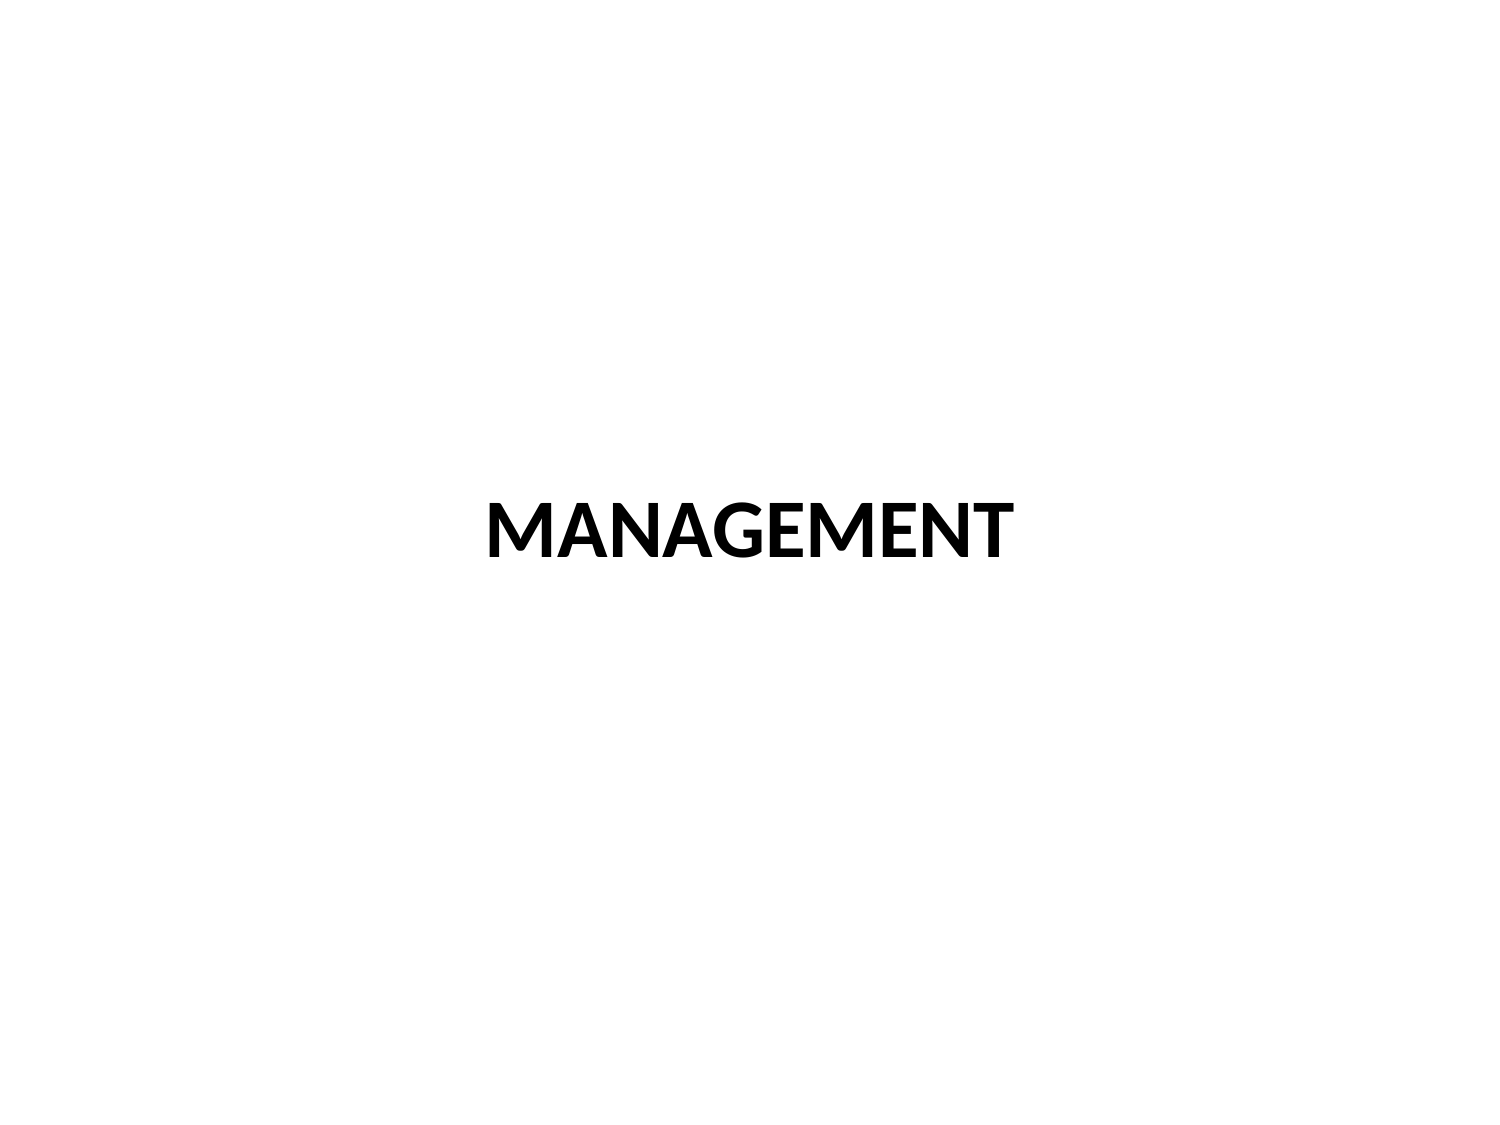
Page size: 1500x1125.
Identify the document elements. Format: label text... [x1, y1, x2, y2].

list MANAGEMENT [0, 0, 1500, 1125]
